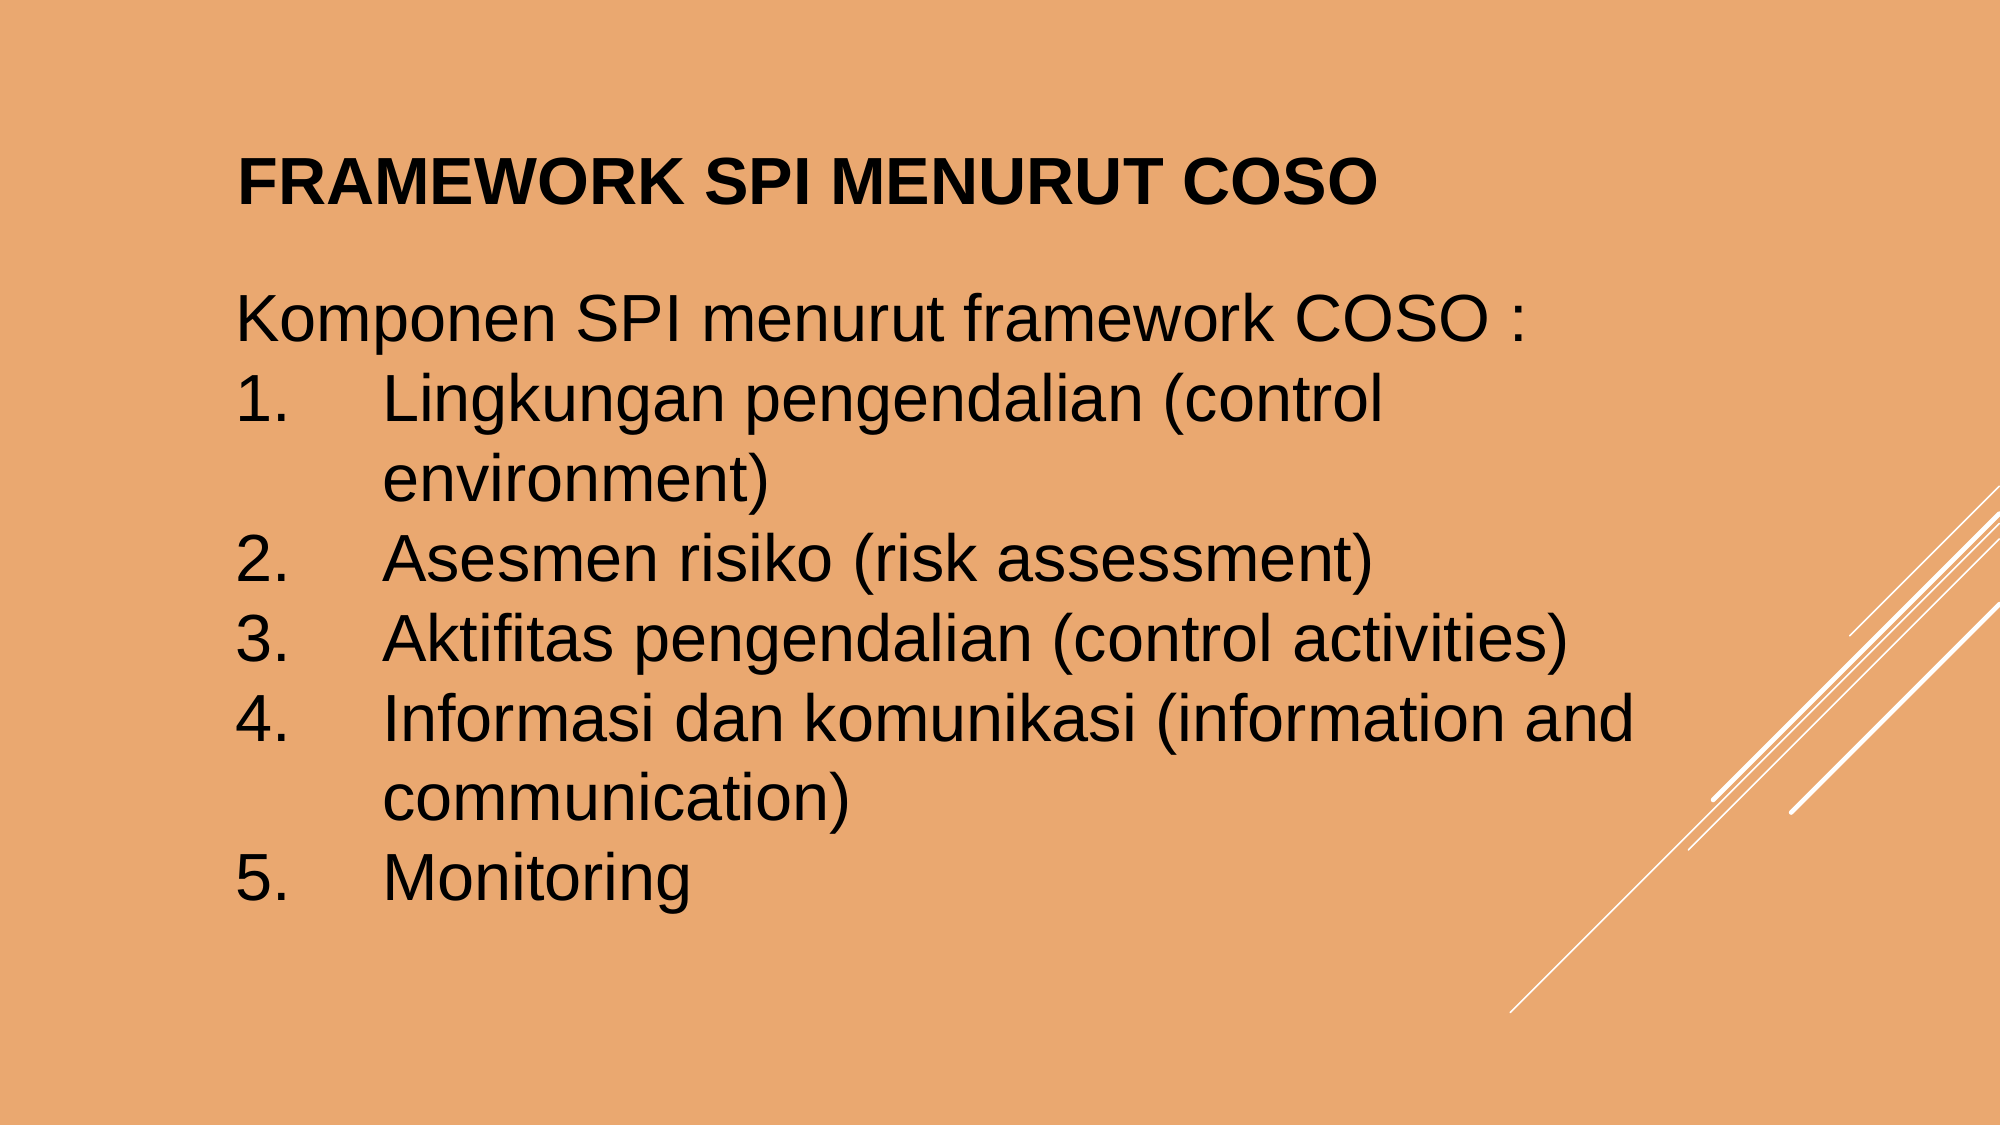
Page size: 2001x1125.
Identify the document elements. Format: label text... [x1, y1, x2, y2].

title FRAMEWORK SPI menurut COSO [222, 117, 1426, 239]
text_box Komponen SPI menurut framework COSO : Lingkungan pengendalian (control environment) Asesmen risiko (risk assessment) Aktifitas pengendalian (control activities) Informasi dan komunikasi (information and communication) Monitoring [220, 267, 1792, 922]
